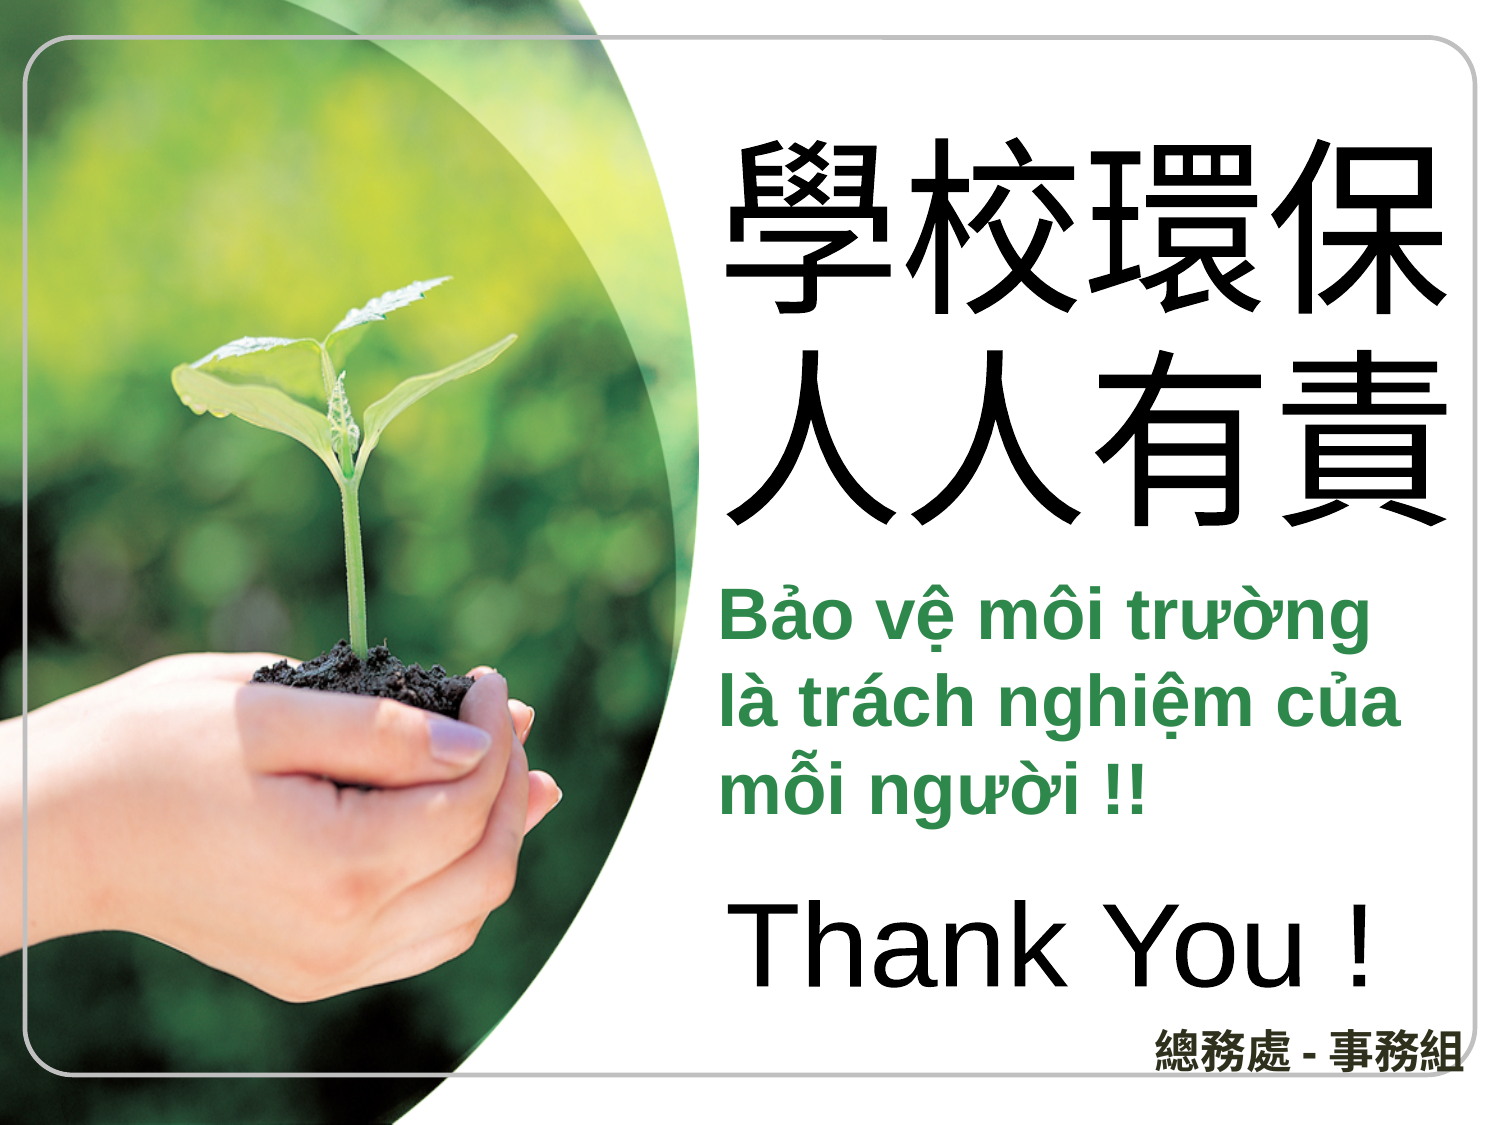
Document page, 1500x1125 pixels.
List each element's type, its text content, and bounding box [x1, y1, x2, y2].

picture [28, 40, 699, 1072]
text_box 總務處-事務組 [1139, 1014, 1500, 1085]
text_box Bảo vệ môi trường là trách nghiệm của mỗi người !! [702, 558, 1447, 837]
picture [0, 0, 699, 1125]
